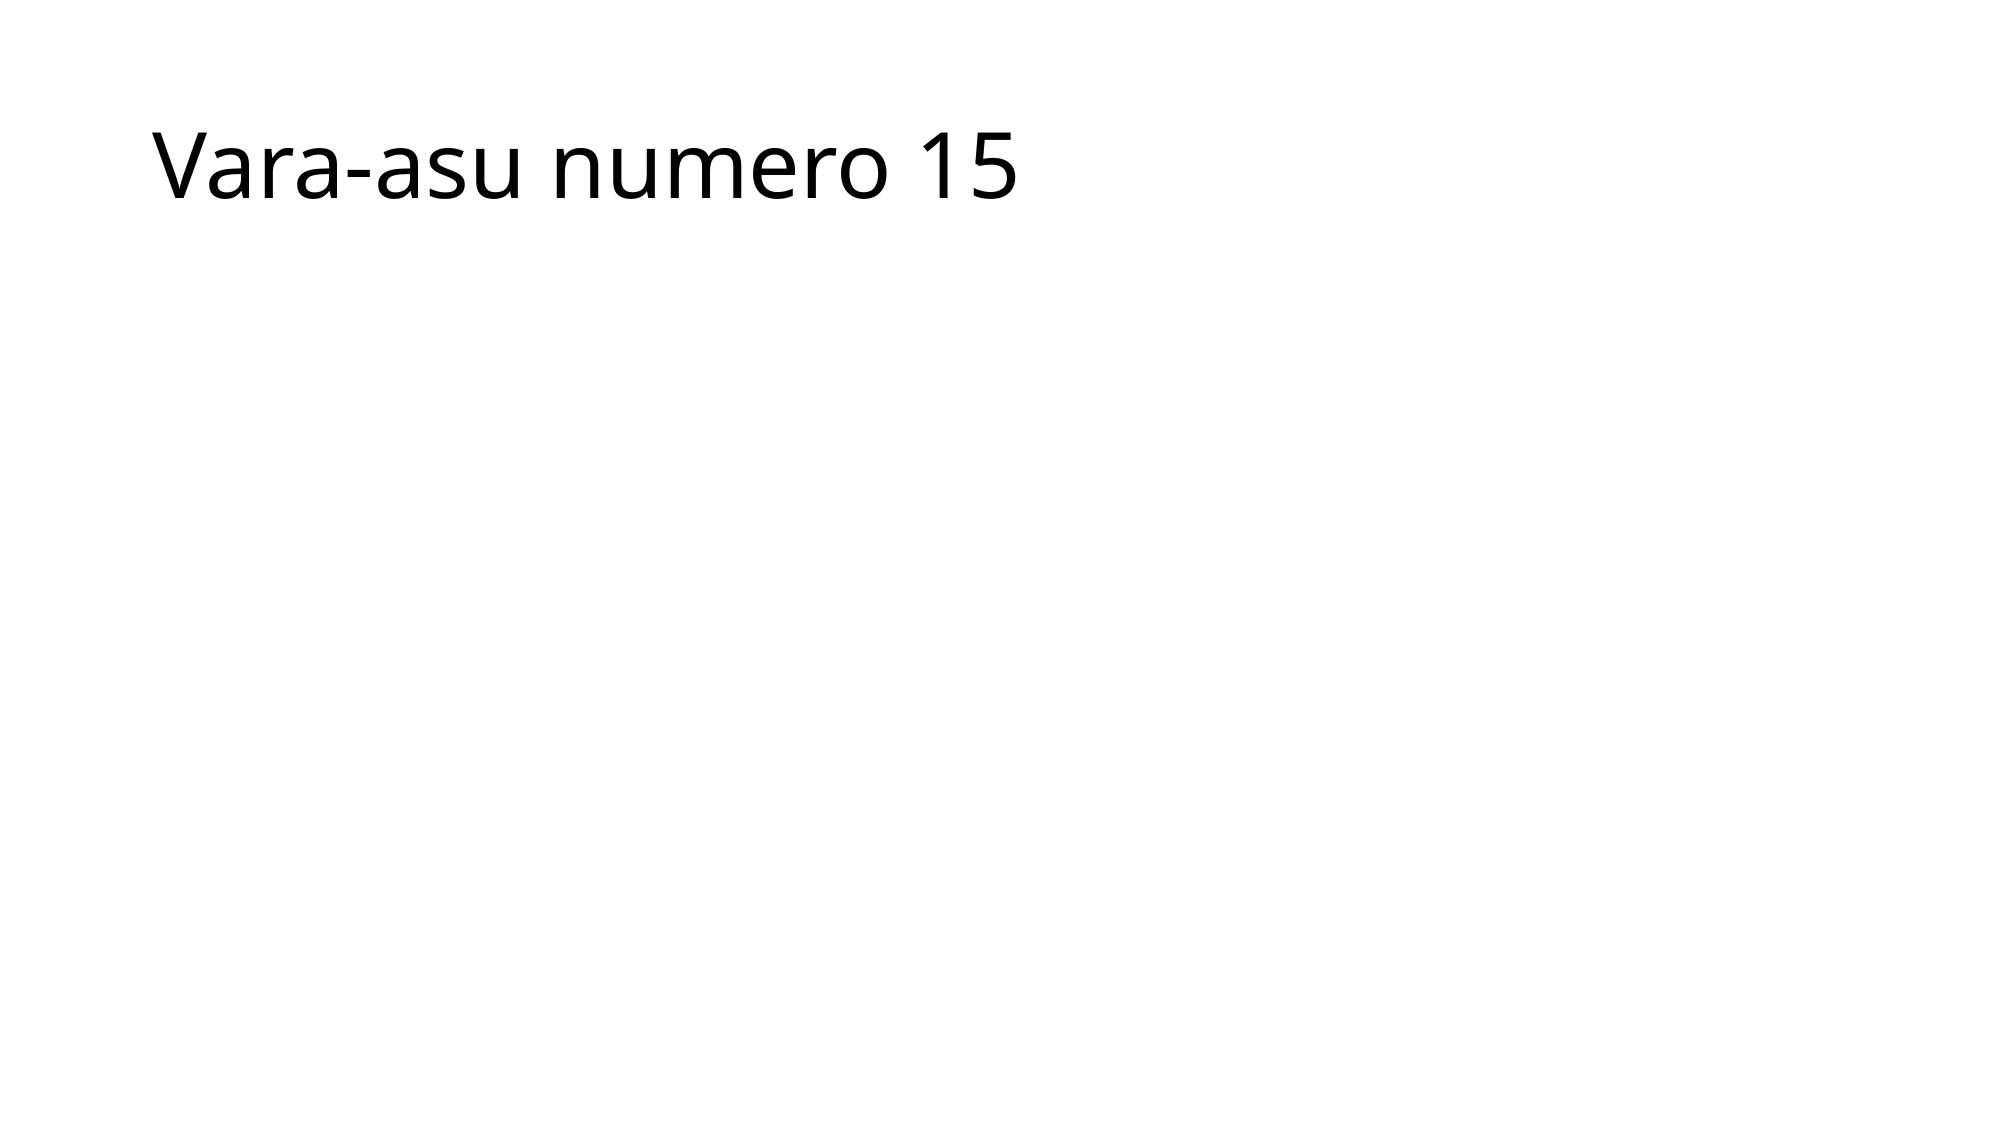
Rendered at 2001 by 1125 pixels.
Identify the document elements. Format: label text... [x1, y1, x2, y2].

title Vara-asu numero 15 [137, 59, 1863, 278]
